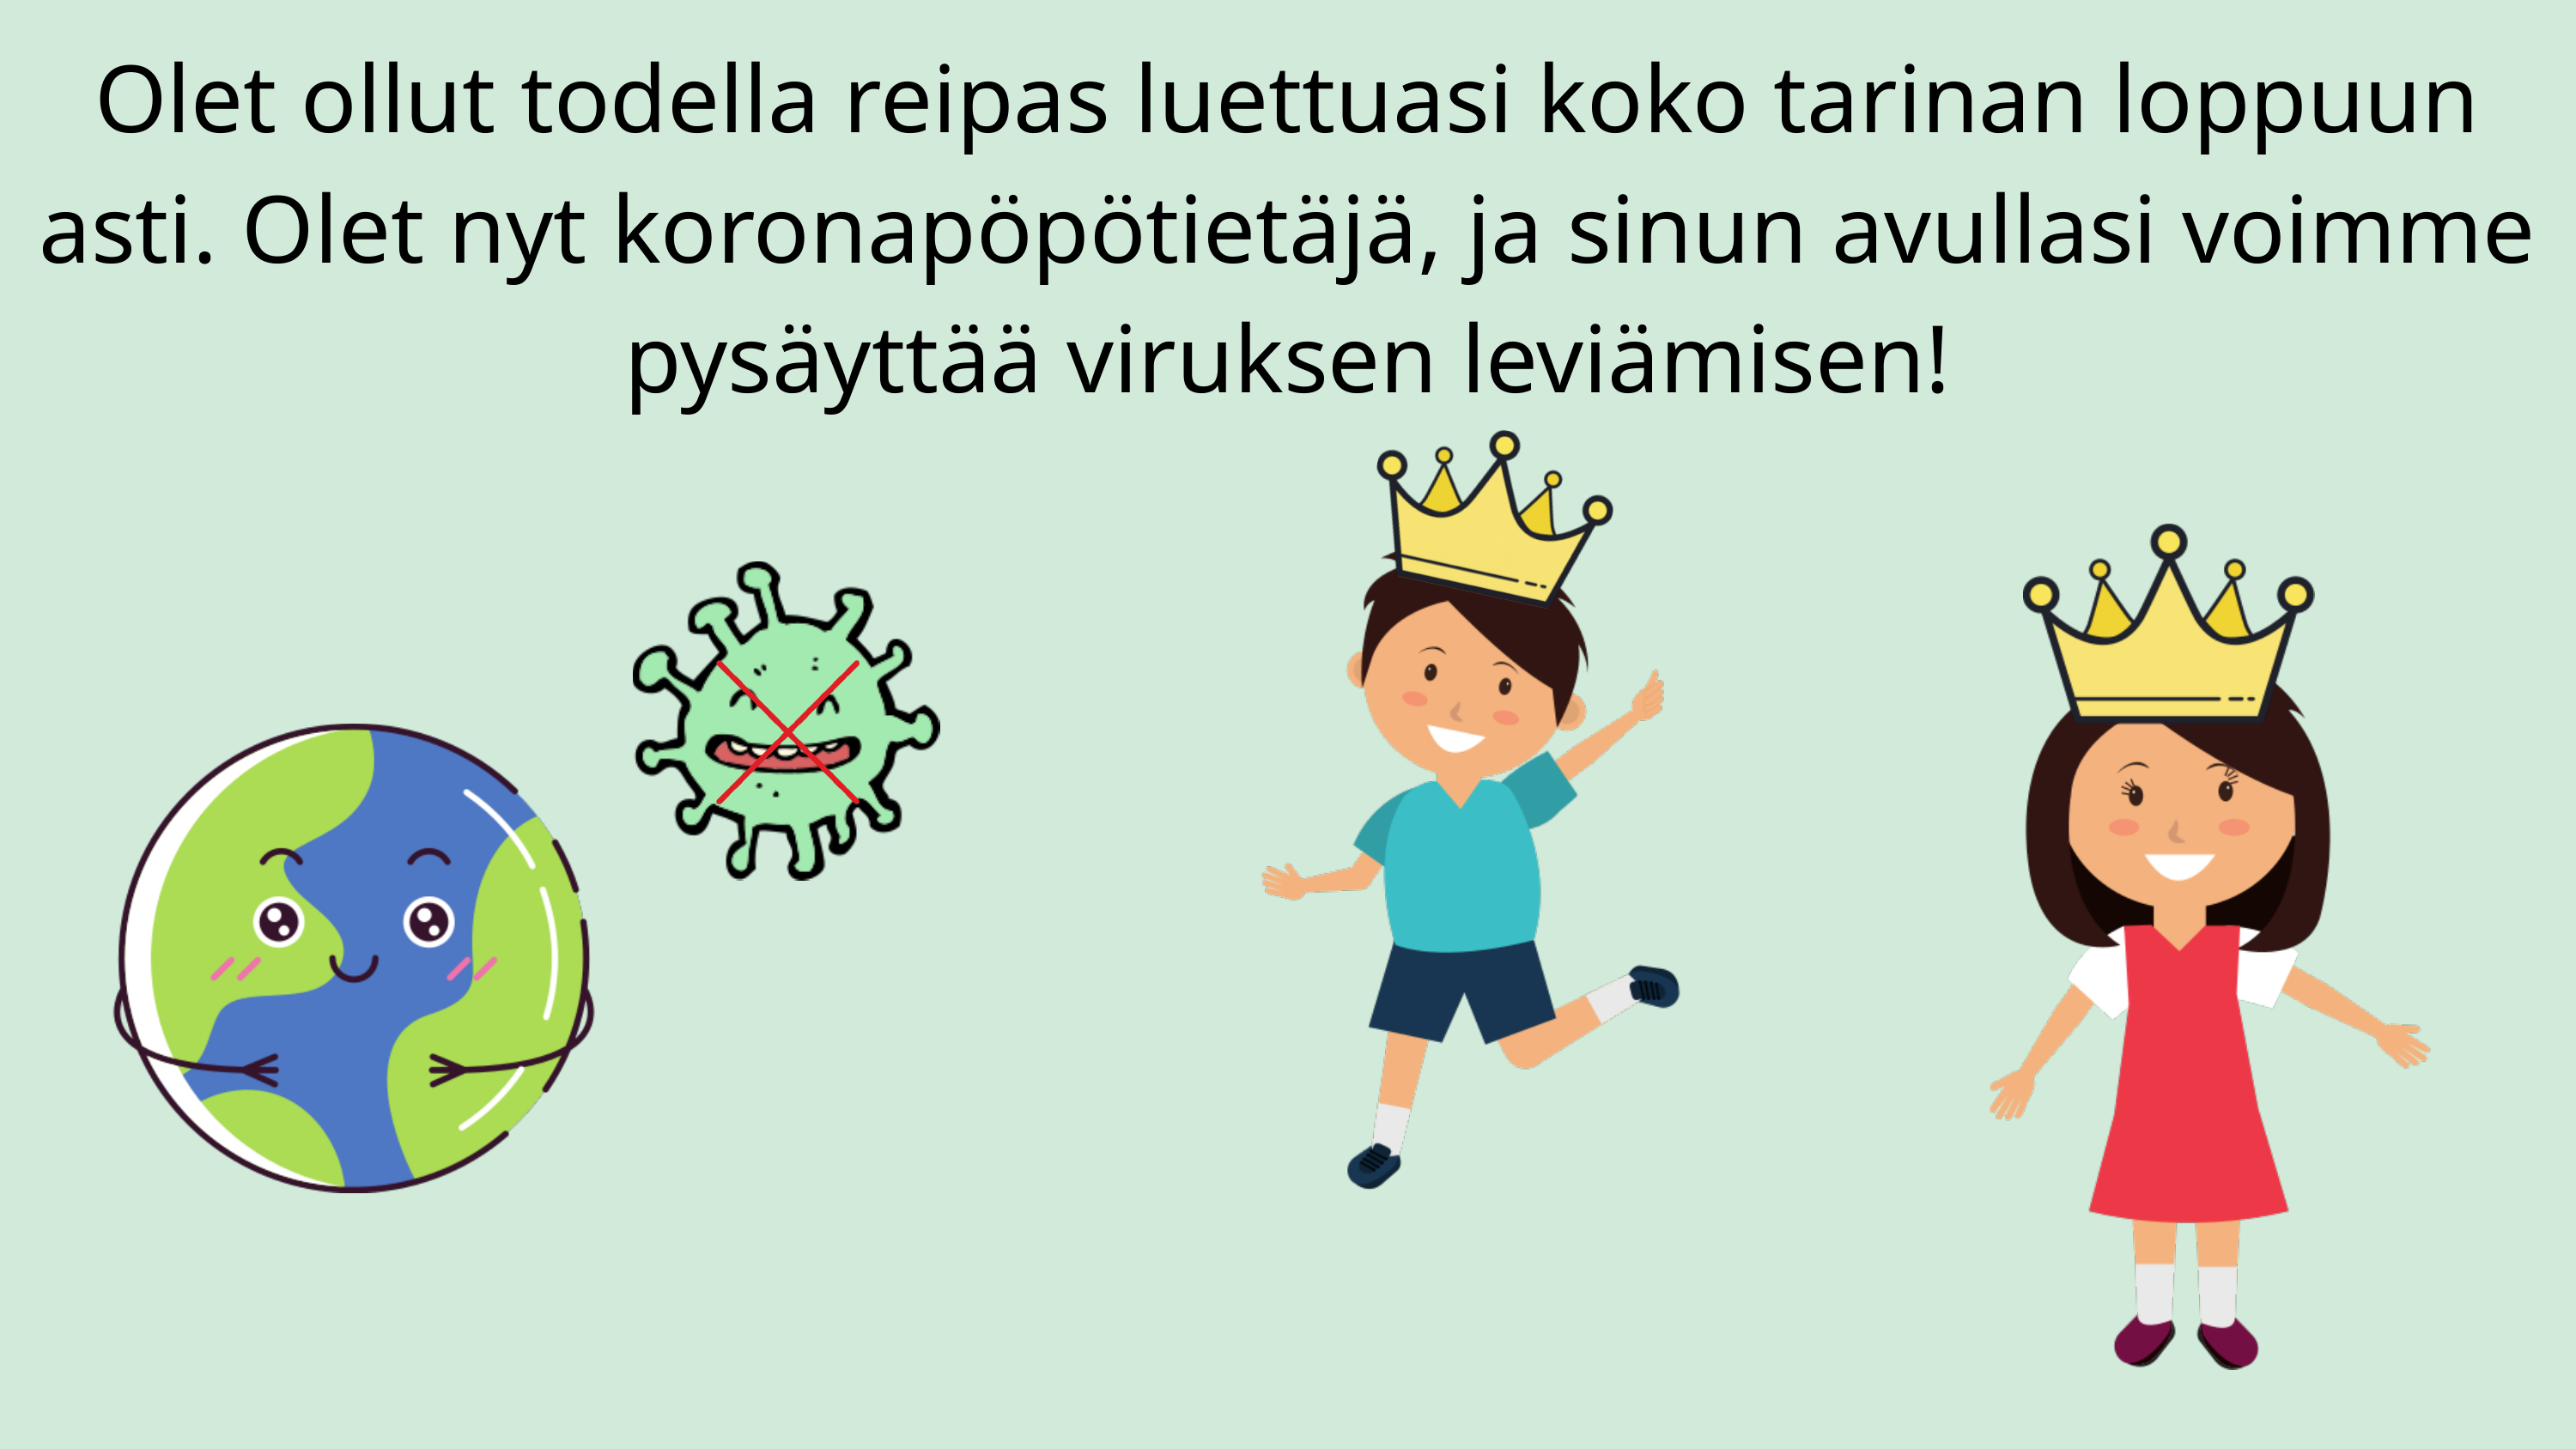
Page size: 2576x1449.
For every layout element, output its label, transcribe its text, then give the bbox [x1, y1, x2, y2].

picture [108, 724, 600, 1193]
picture [1990, 524, 2432, 1371]
text_box Olet ollut todella reipas luettuasi koko tarinan loppuun asti. Olet nyt koronapöpötietäjä, ja sinun avullasi voimme pysäyttää viruksen leviämisen! [0, 21, 2576, 412]
picture [1261, 405, 1681, 1196]
picture [632, 561, 940, 882]
